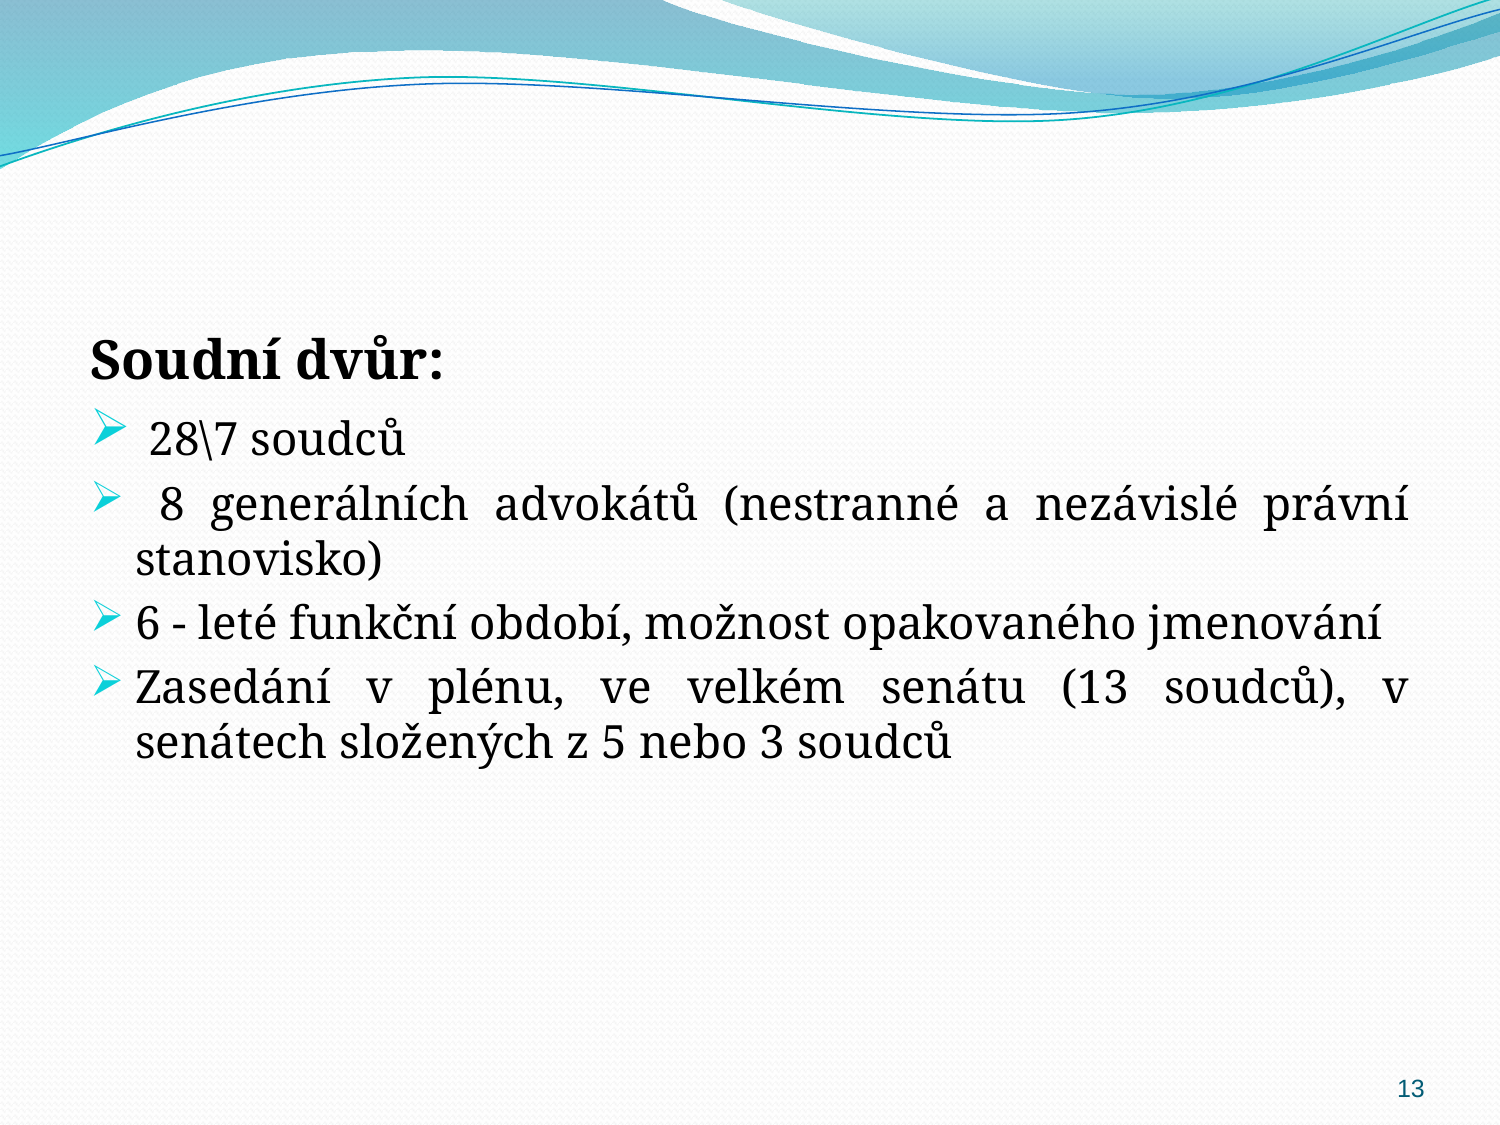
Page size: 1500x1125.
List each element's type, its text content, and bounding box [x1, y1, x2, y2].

list Soudní dvůr: 28\7 soudců 8 generálních advokátů (nestranné a nezávislé právní stanovisko) 6 - leté funkční období, možnost opakovaného jmenování Zasedání v plénu, ve velkém senátu (13 soudců), v senátech složených z 5 nebo 3 soudců [75, 317, 1425, 1038]
slide_number 13 [1299, 1042, 1425, 1103]
